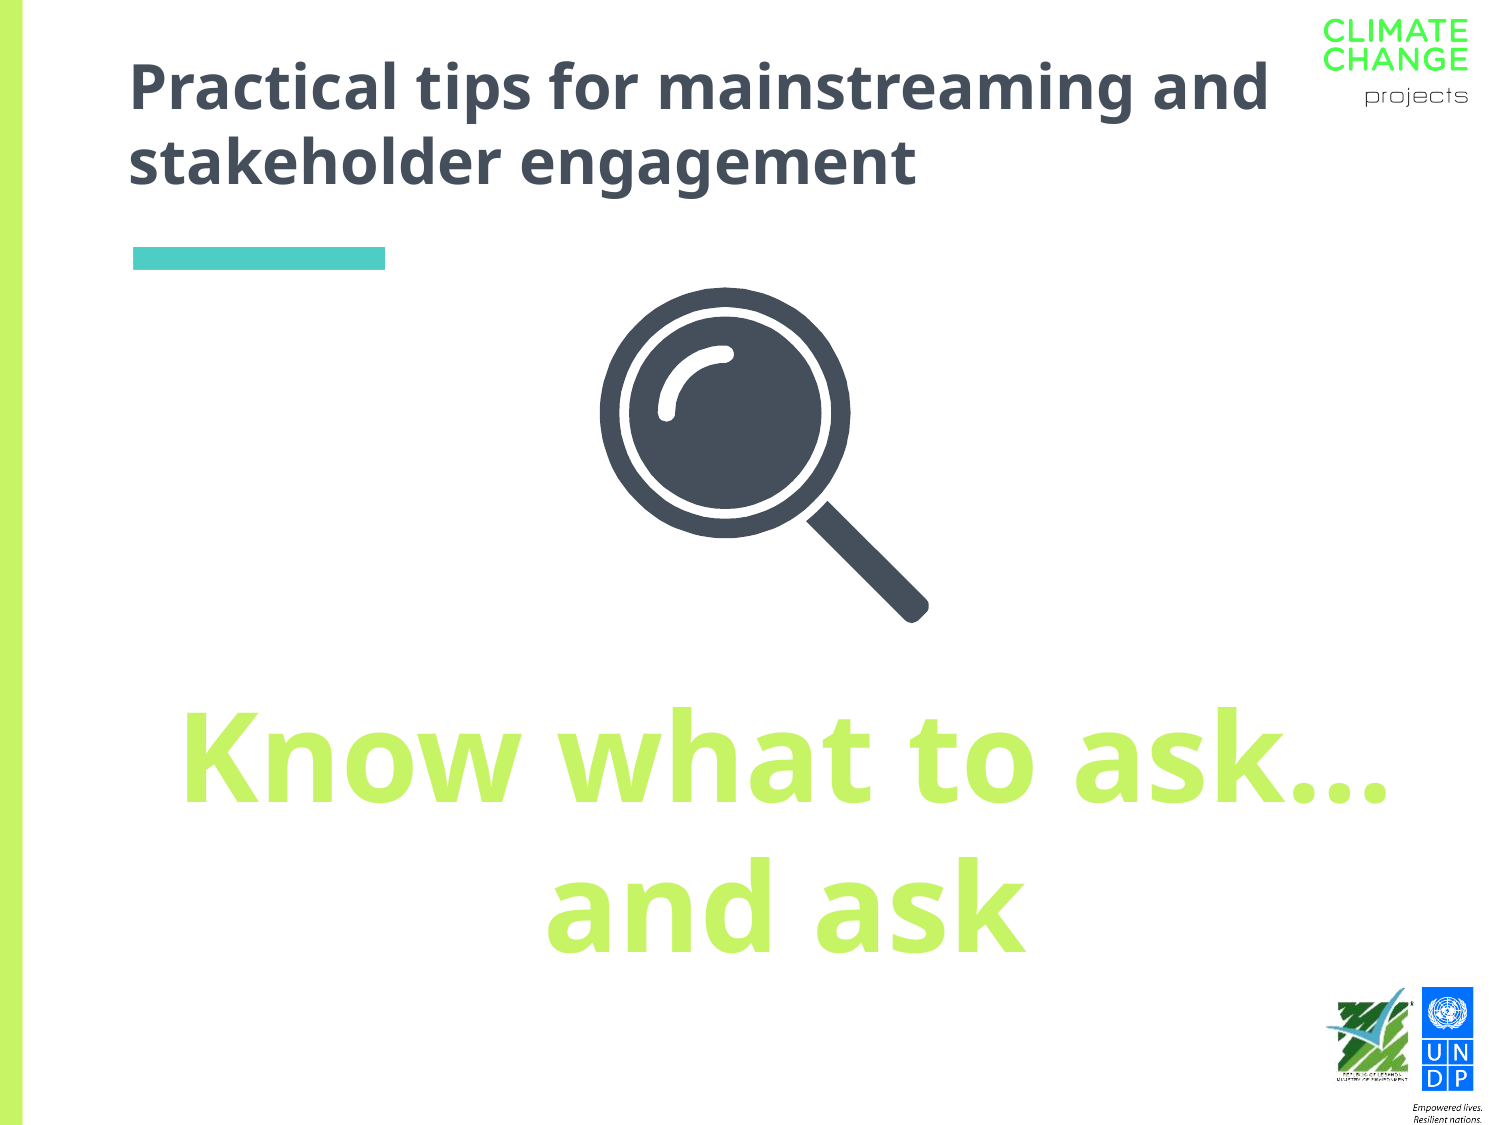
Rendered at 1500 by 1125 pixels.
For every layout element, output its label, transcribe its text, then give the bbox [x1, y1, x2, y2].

picture [1325, 987, 1482, 1123]
picture [1387, 0, 1482, 122]
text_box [599, 287, 929, 624]
text_box Know what to ask…and ask [147, 796, 1423, 993]
title Practical tips for mainstreaming and stakeholder engagement [113, 0, 1387, 212]
